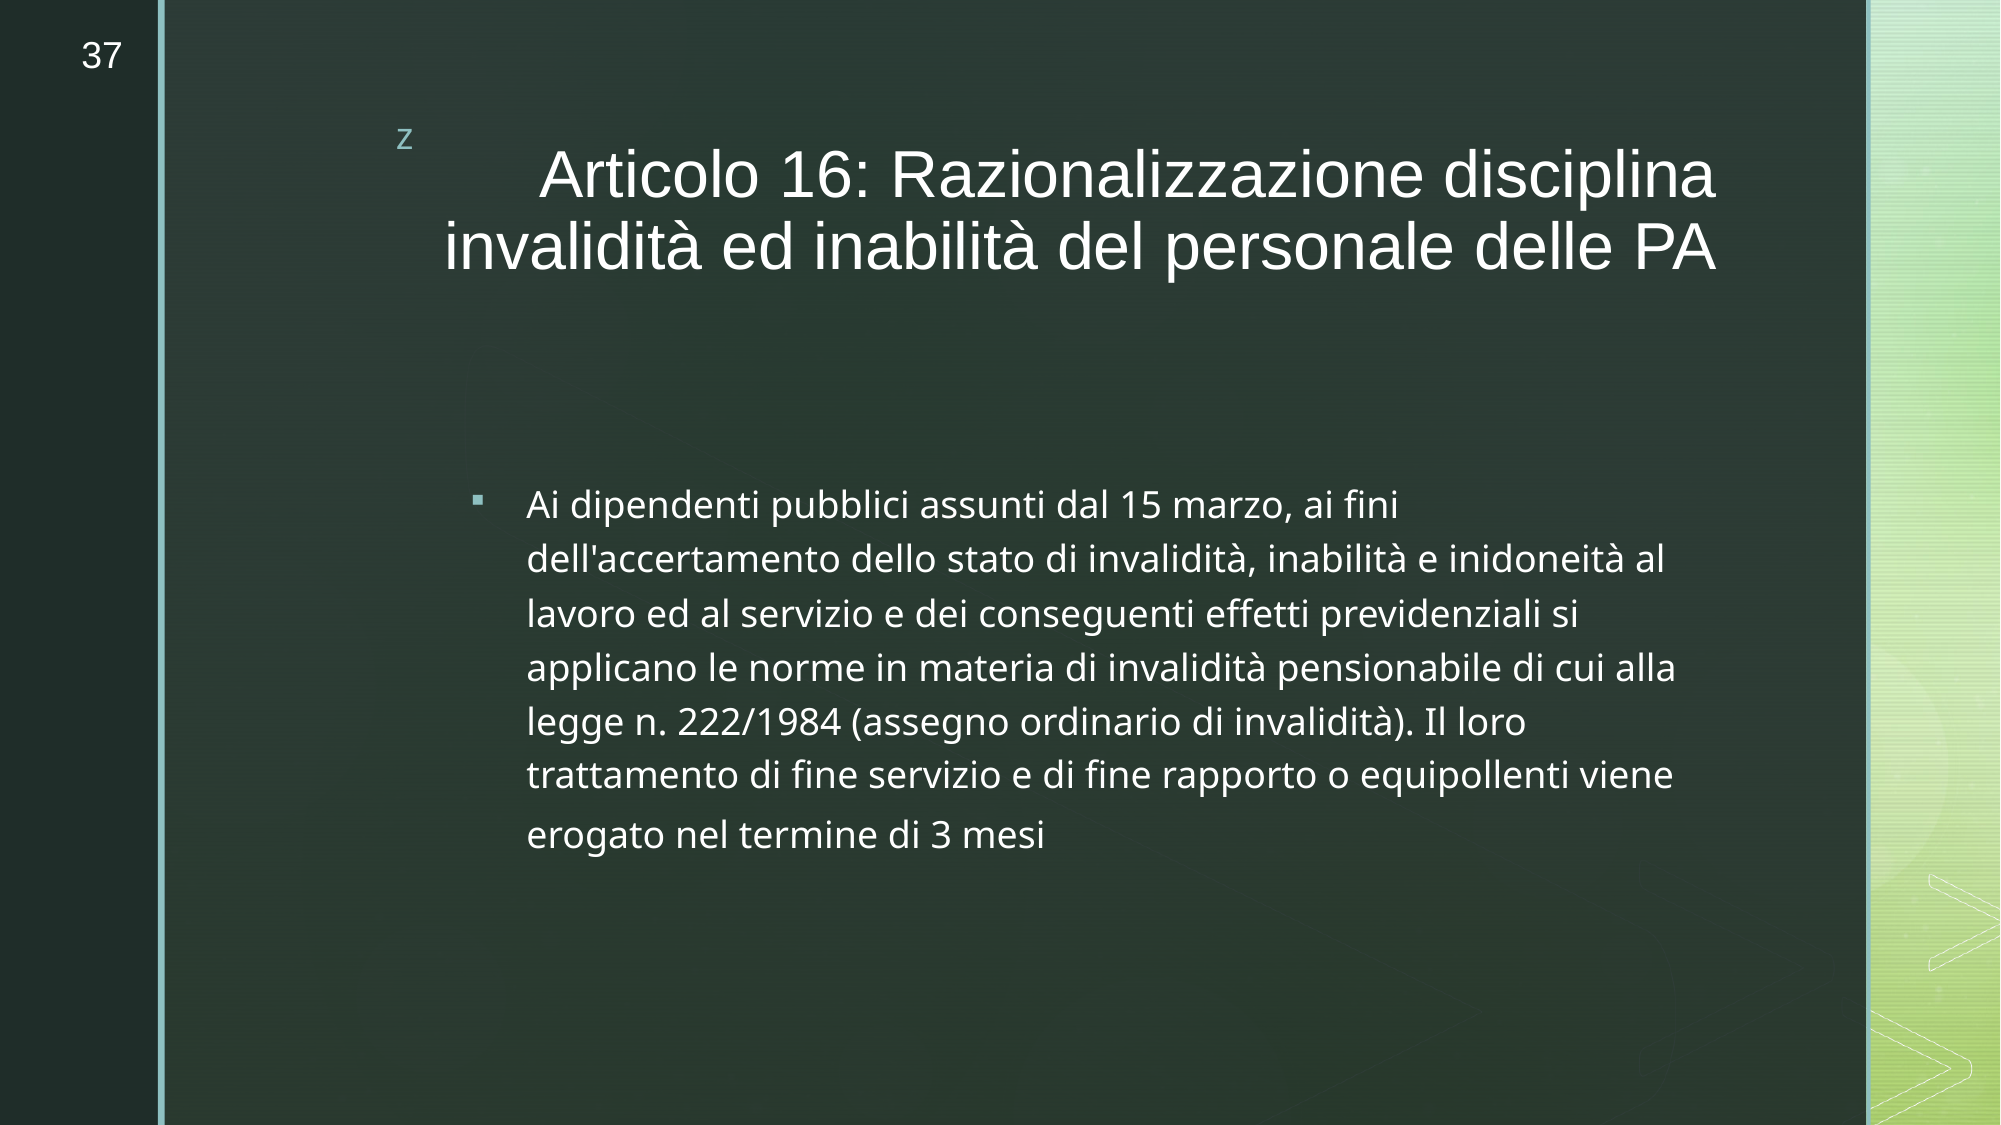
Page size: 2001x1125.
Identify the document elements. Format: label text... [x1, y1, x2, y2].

list Ai dipendenti pubblici assunti dal 15 marzo, ai fini dell'accertamento dello stato di invalidità, inabilità e inidoneità al lavoro ed al servizio e dei conseguenti effetti previdenziali si applicano le norme in materia di invalidità pensionabile di cui alla legge n. 222/1984 (assegno ordinario di invalidità). Il loro trattamento di fine servizio e di fine rapporto o equipollenti viene erogato nel termine di 3 mesi [454, 336, 1734, 993]
slide_number 37 [25, 26, 131, 80]
title Articolo 16: Razionalizzazione disciplina invalidità ed inabilità del personale delle PA [428, 132, 1734, 310]
picture [1871, 0, 2001, 1125]
